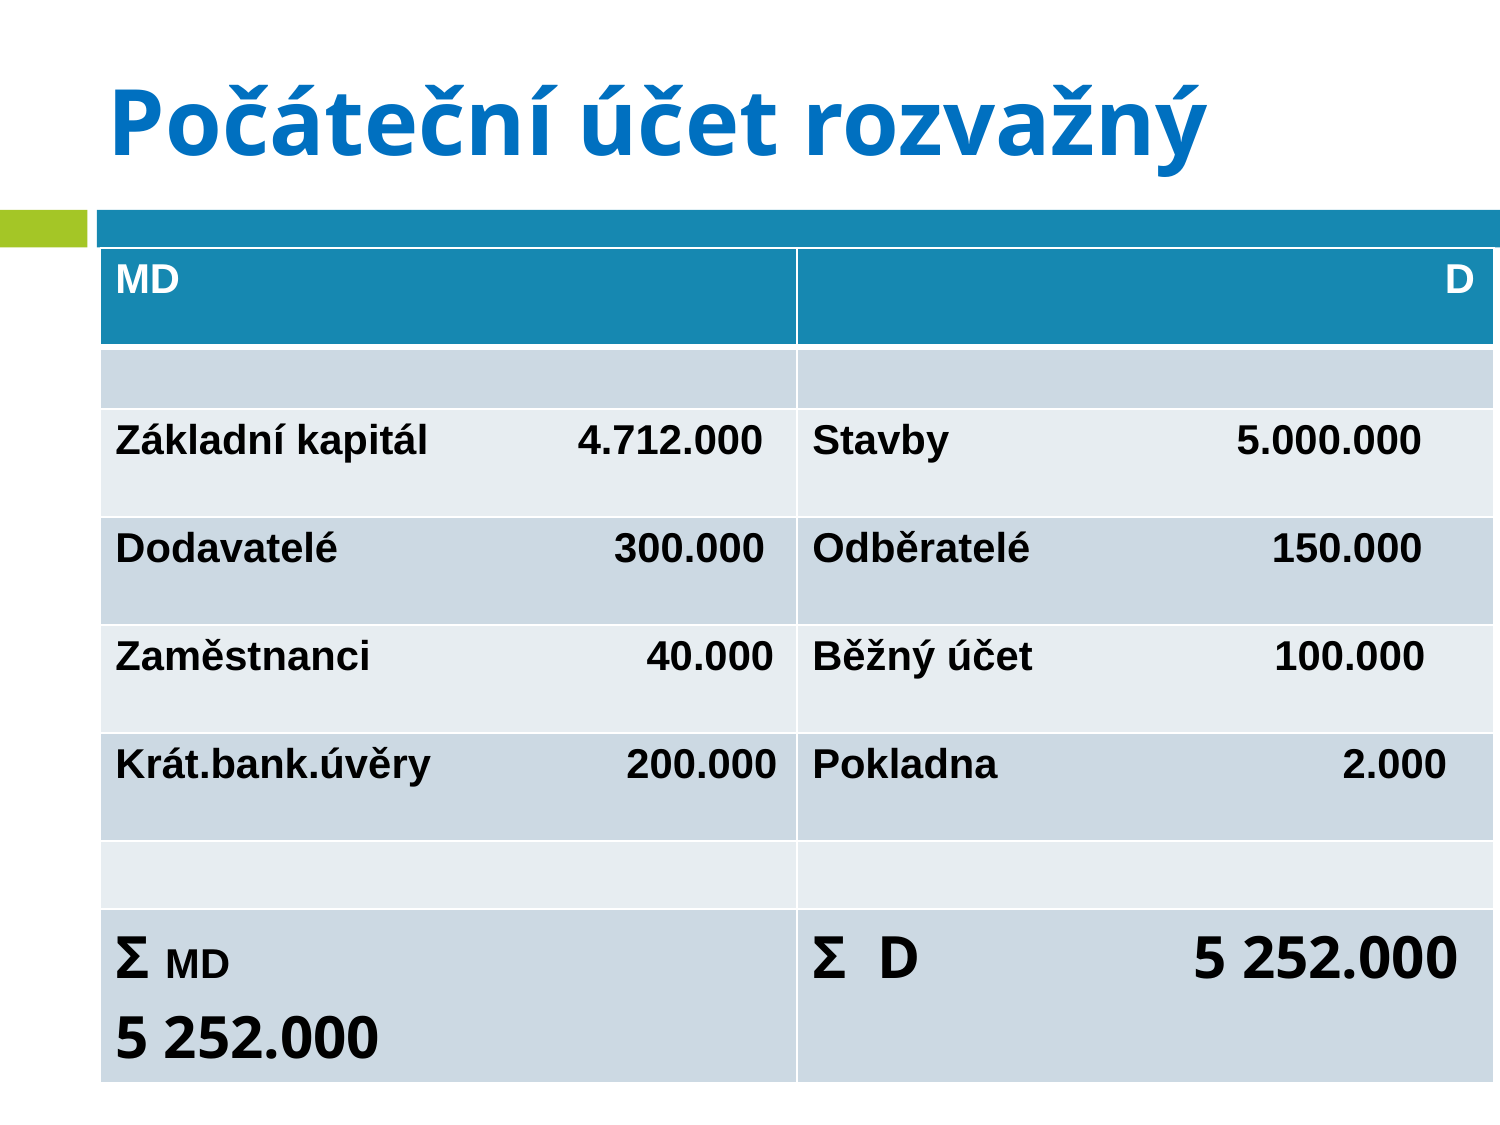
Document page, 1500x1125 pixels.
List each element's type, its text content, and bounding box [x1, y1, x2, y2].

table_cell Pokladna 2.000 [798, 734, 1493, 840]
table_cell Základní kapitál 4.712.000 [101, 410, 796, 516]
table_cell [101, 350, 796, 408]
table_header MD [101, 249, 796, 344]
table_cell Dodavatelé 300.000 [101, 518, 796, 624]
table_cell [798, 350, 1493, 408]
table_cell Ʃ MD 5 252.000 [101, 910, 796, 1082]
table_cell Stavby 5.000.000 [798, 410, 1493, 516]
table_header D [798, 249, 1493, 344]
table_cell Zaměstnanci 40.000 [101, 626, 796, 732]
table_cell [798, 842, 1493, 908]
table_cell Odběratelé 150.000 [798, 518, 1493, 624]
table_cell Ʃ D 5 252.000 [798, 910, 1493, 1082]
table_cell Běžný účet 100.000 [798, 626, 1493, 732]
title Počáteční účet rozvažný [99, 36, 1439, 201]
table_cell [101, 842, 796, 908]
table_cell Krát.bank.úvěry 200.000 [101, 734, 796, 840]
